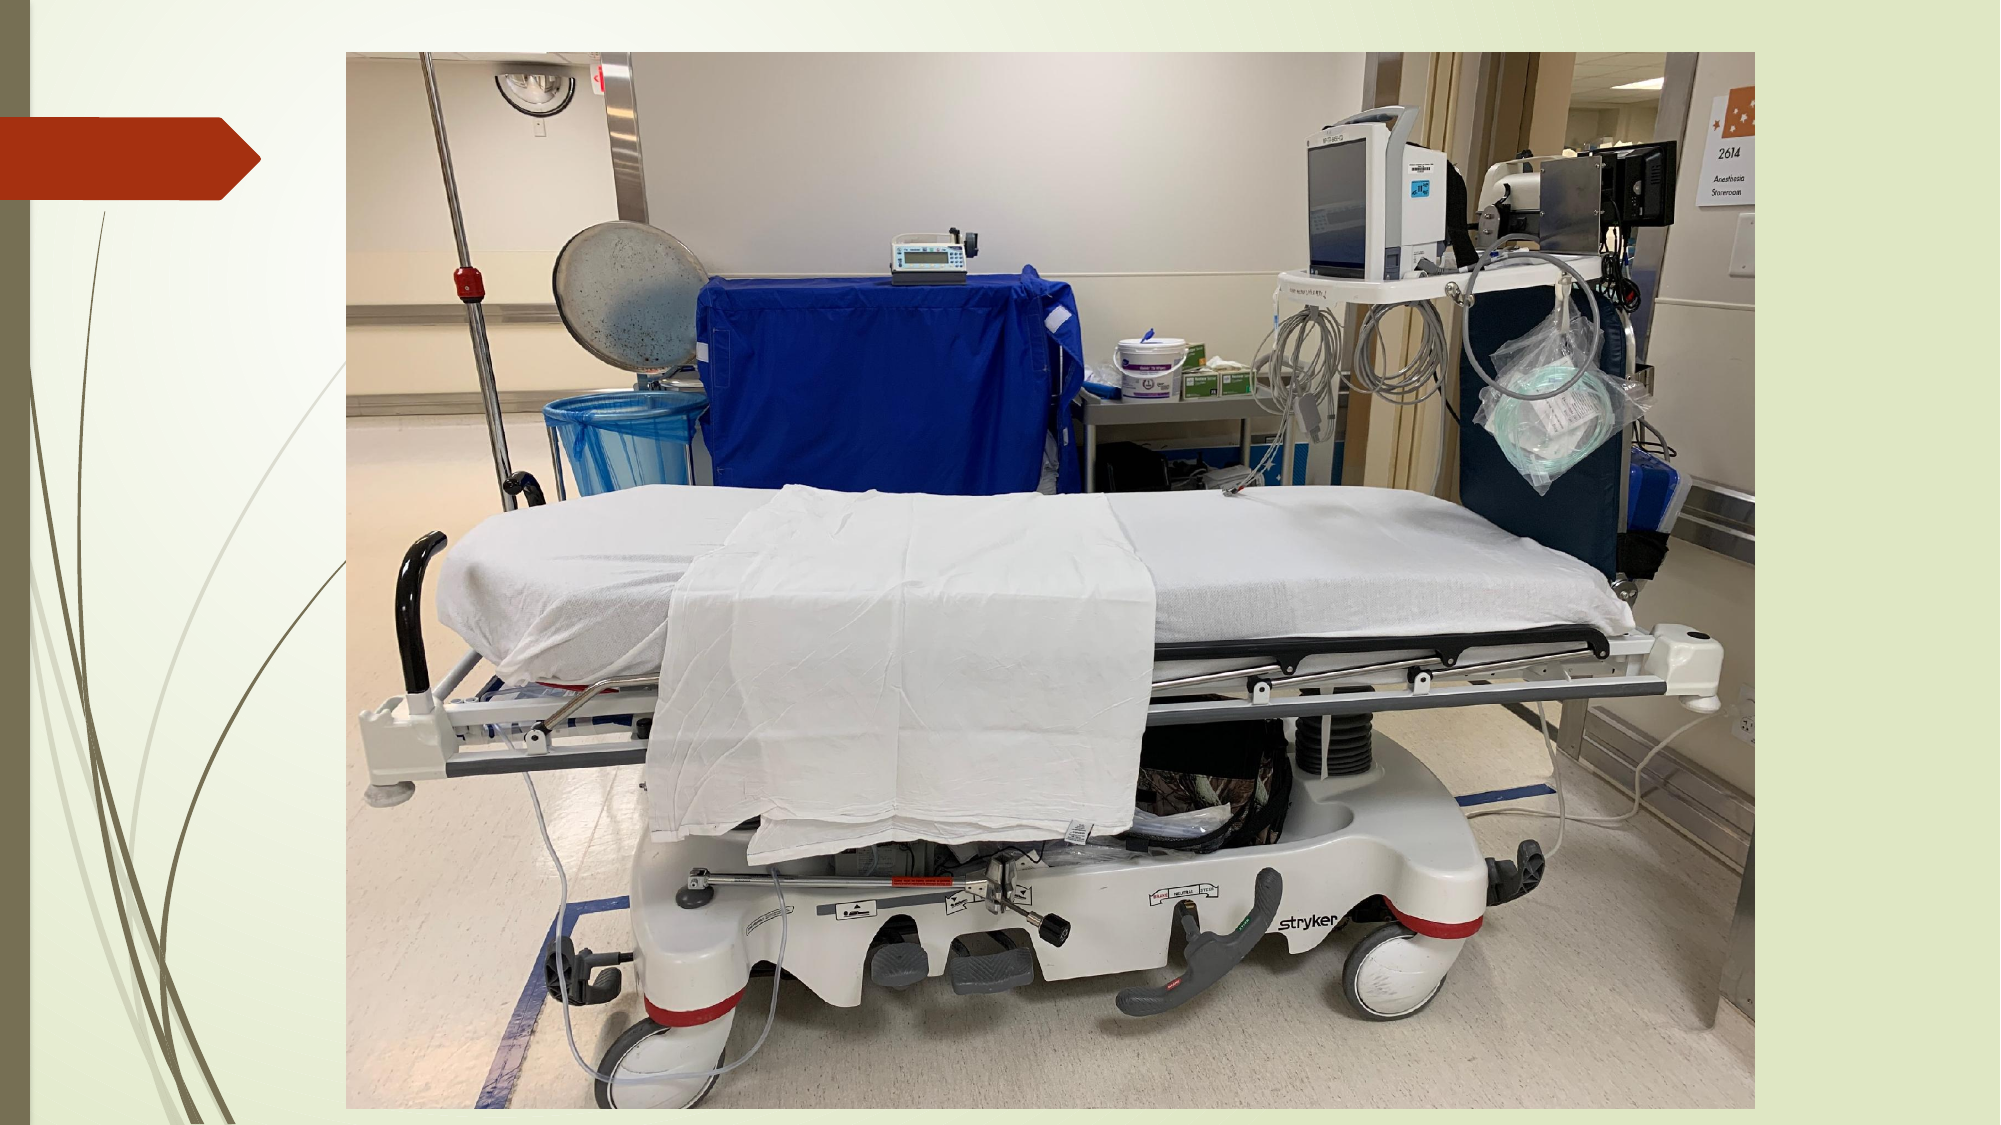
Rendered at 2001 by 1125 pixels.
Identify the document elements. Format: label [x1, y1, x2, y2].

list [346, 52, 1755, 1110]
